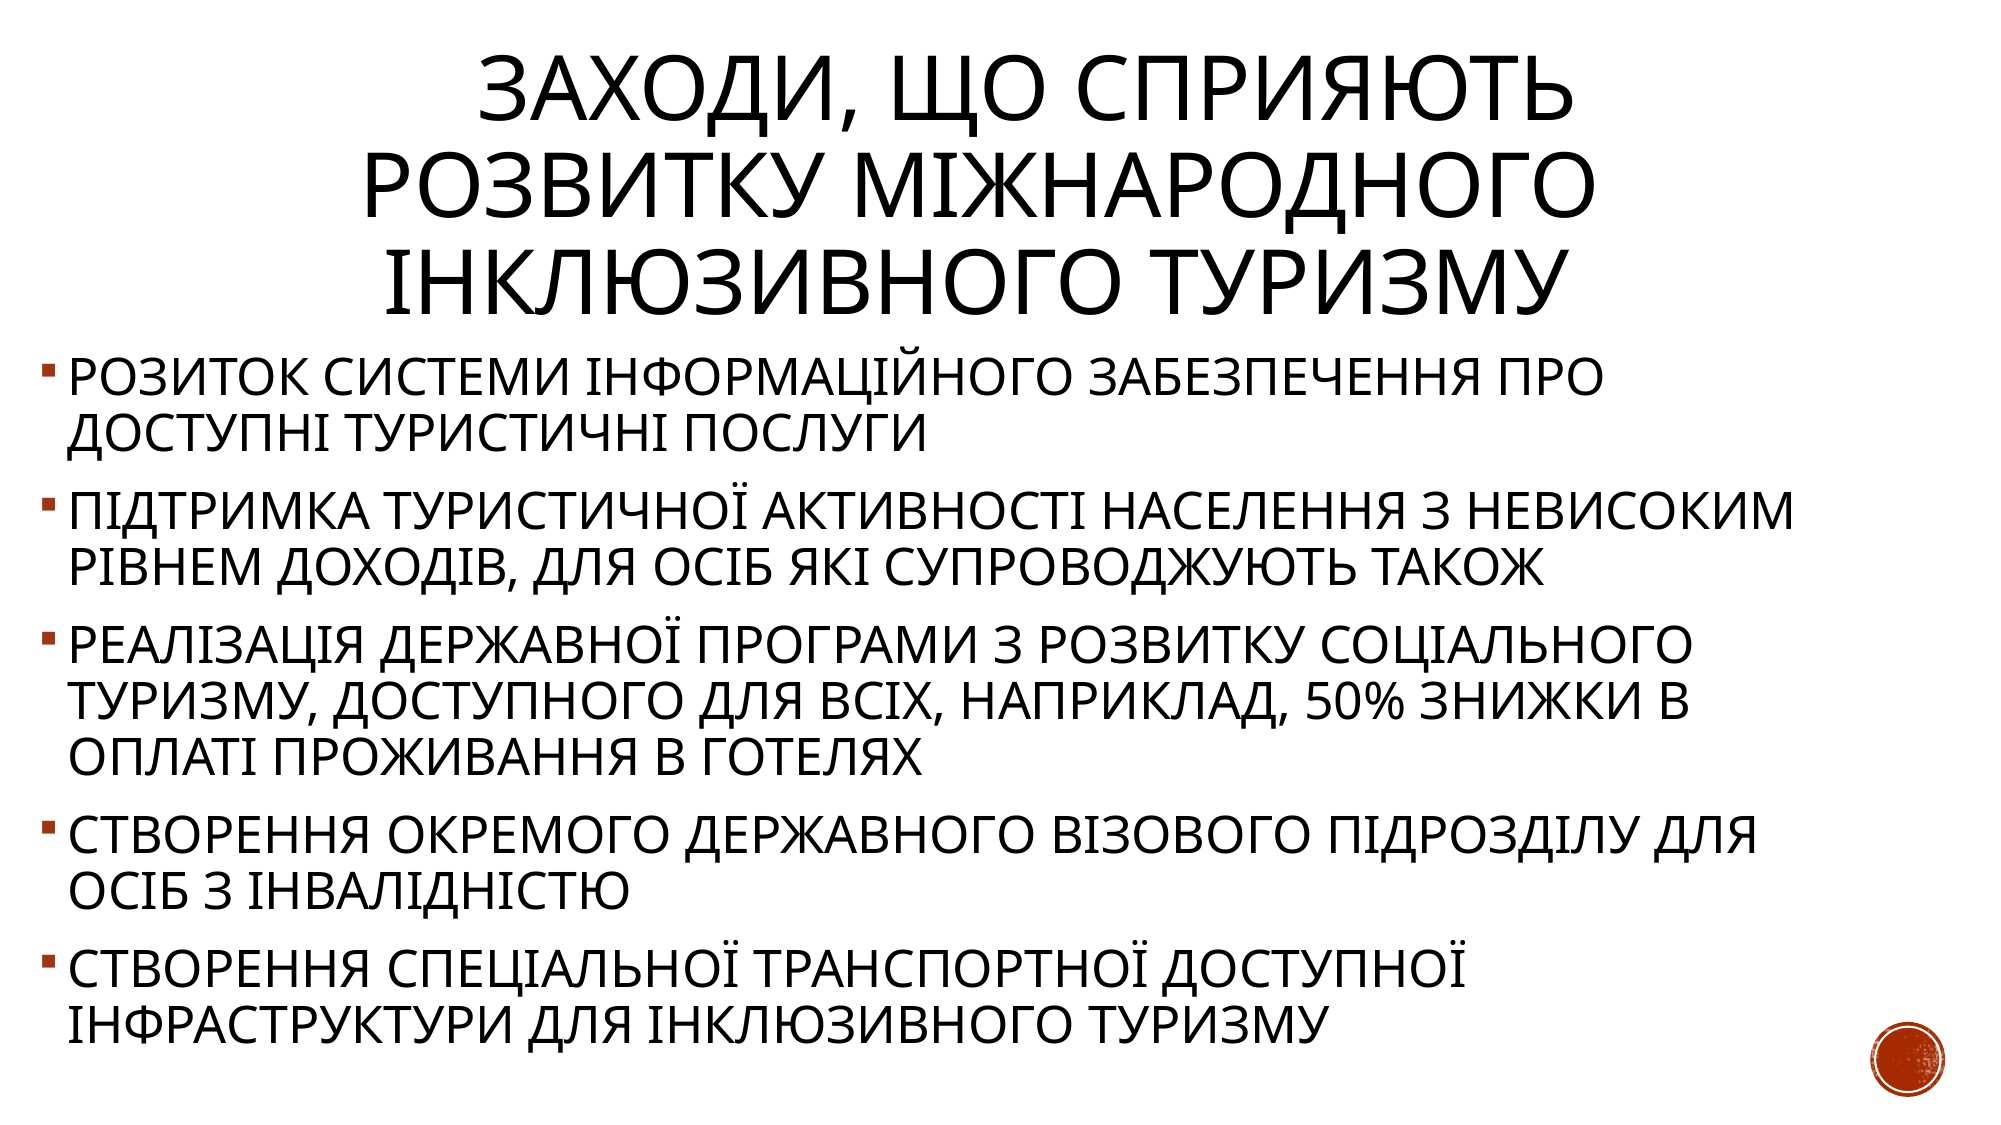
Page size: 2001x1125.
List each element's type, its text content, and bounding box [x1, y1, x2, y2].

title ЗАХОДИ, ЩО СПРИЯЮТЬ РОЗВИТКУ МІЖНАРОДНОГО ІНКЛЮЗИВНОГО ТУРИЗМУ [157, 33, 1826, 343]
list РОЗИТОК СИСТЕМИ ІНФОРМАЦІЙНОГО ЗАБЕЗПЕЧЕННЯ ПРО ДОСТУПНІ ТУРИСТИЧНІ ПОСЛУГИ ПІДТРИМКА ТУРИСТИЧНОЇ АКТИВНОСТІ НАСЕЛЕННЯ З НЕВИСОКИМ РІВНЕМ ДОХОДІВ, ДЛЯ ОСІБ ЯКІ СУПРОВОДЖУЮТЬ ТАКОЖ РЕАЛІЗАЦІЯ ДЕРЖАВНОЇ ПРОГРАМИ З РОЗВИТКУ СОЦІАЛЬНОГО ТУРИЗМУ, ДОСТУПНОГО ДЛЯ ВСІХ, НАПРИКЛАД, 50% ЗНИЖКИ В ОПЛАТІ ПРОЖИВАННЯ В ГОТЕЛЯХ СТВОРЕННЯ ОКРЕМОГО ДЕРЖАВНОГО ВІЗОВОГО ПІДРОЗДІЛУ ДЛЯ ОСІБ З ІНВАЛІДНІСТЮ СТВОРЕННЯ СПЕЦІАЛЬНОЇ ТРАНСПОРТНОЇ ДОСТУПНОЇ ІНФРАСТРУКТУРИ ДЛЯ ІНКЛЮЗИВНОГО ТУРИЗМУ [23, 343, 1826, 1125]
